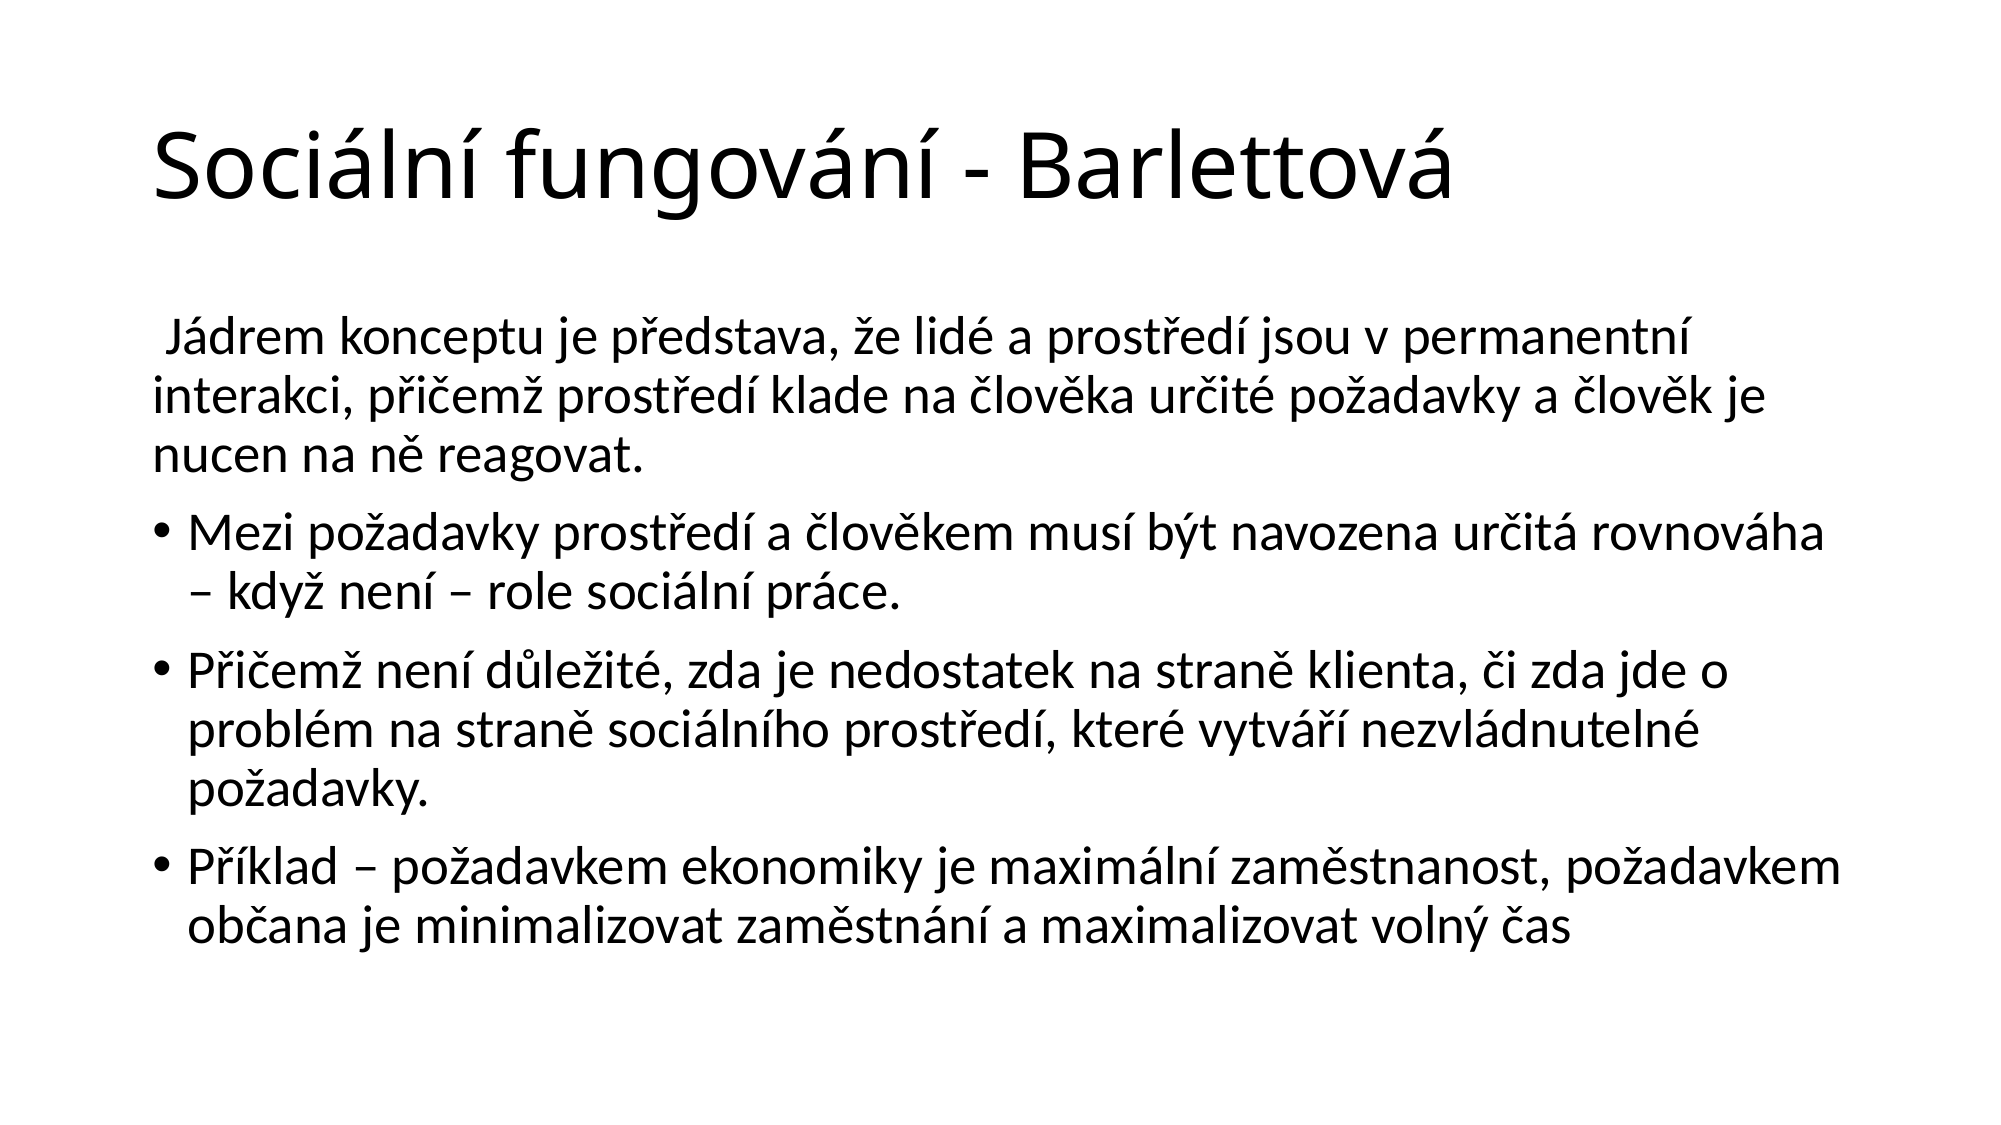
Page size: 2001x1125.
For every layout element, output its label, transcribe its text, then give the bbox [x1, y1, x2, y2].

title Sociální fungování - Barlettová [137, 59, 1863, 278]
list Jádrem konceptu je představa, že lidé a prostředí jsou v permanentní interakci, přičemž prostředí klade na člověka určité požadavky a člověk je nucen na ně reagovat. Mezi požadavky prostředí a člověkem musí být navozena určitá rovnováha – když není – role sociální práce. Přičemž není důležité, zda je nedostatek na straně klienta, či zda jde o problém na straně sociálního prostředí, které vytváří nezvládnutelné požadavky. Příklad – požadavkem ekonomiky je maximální zaměstnanost, požadavkem občana je minimalizovat zaměstnání a maximalizovat volný čas [137, 299, 1863, 1014]
